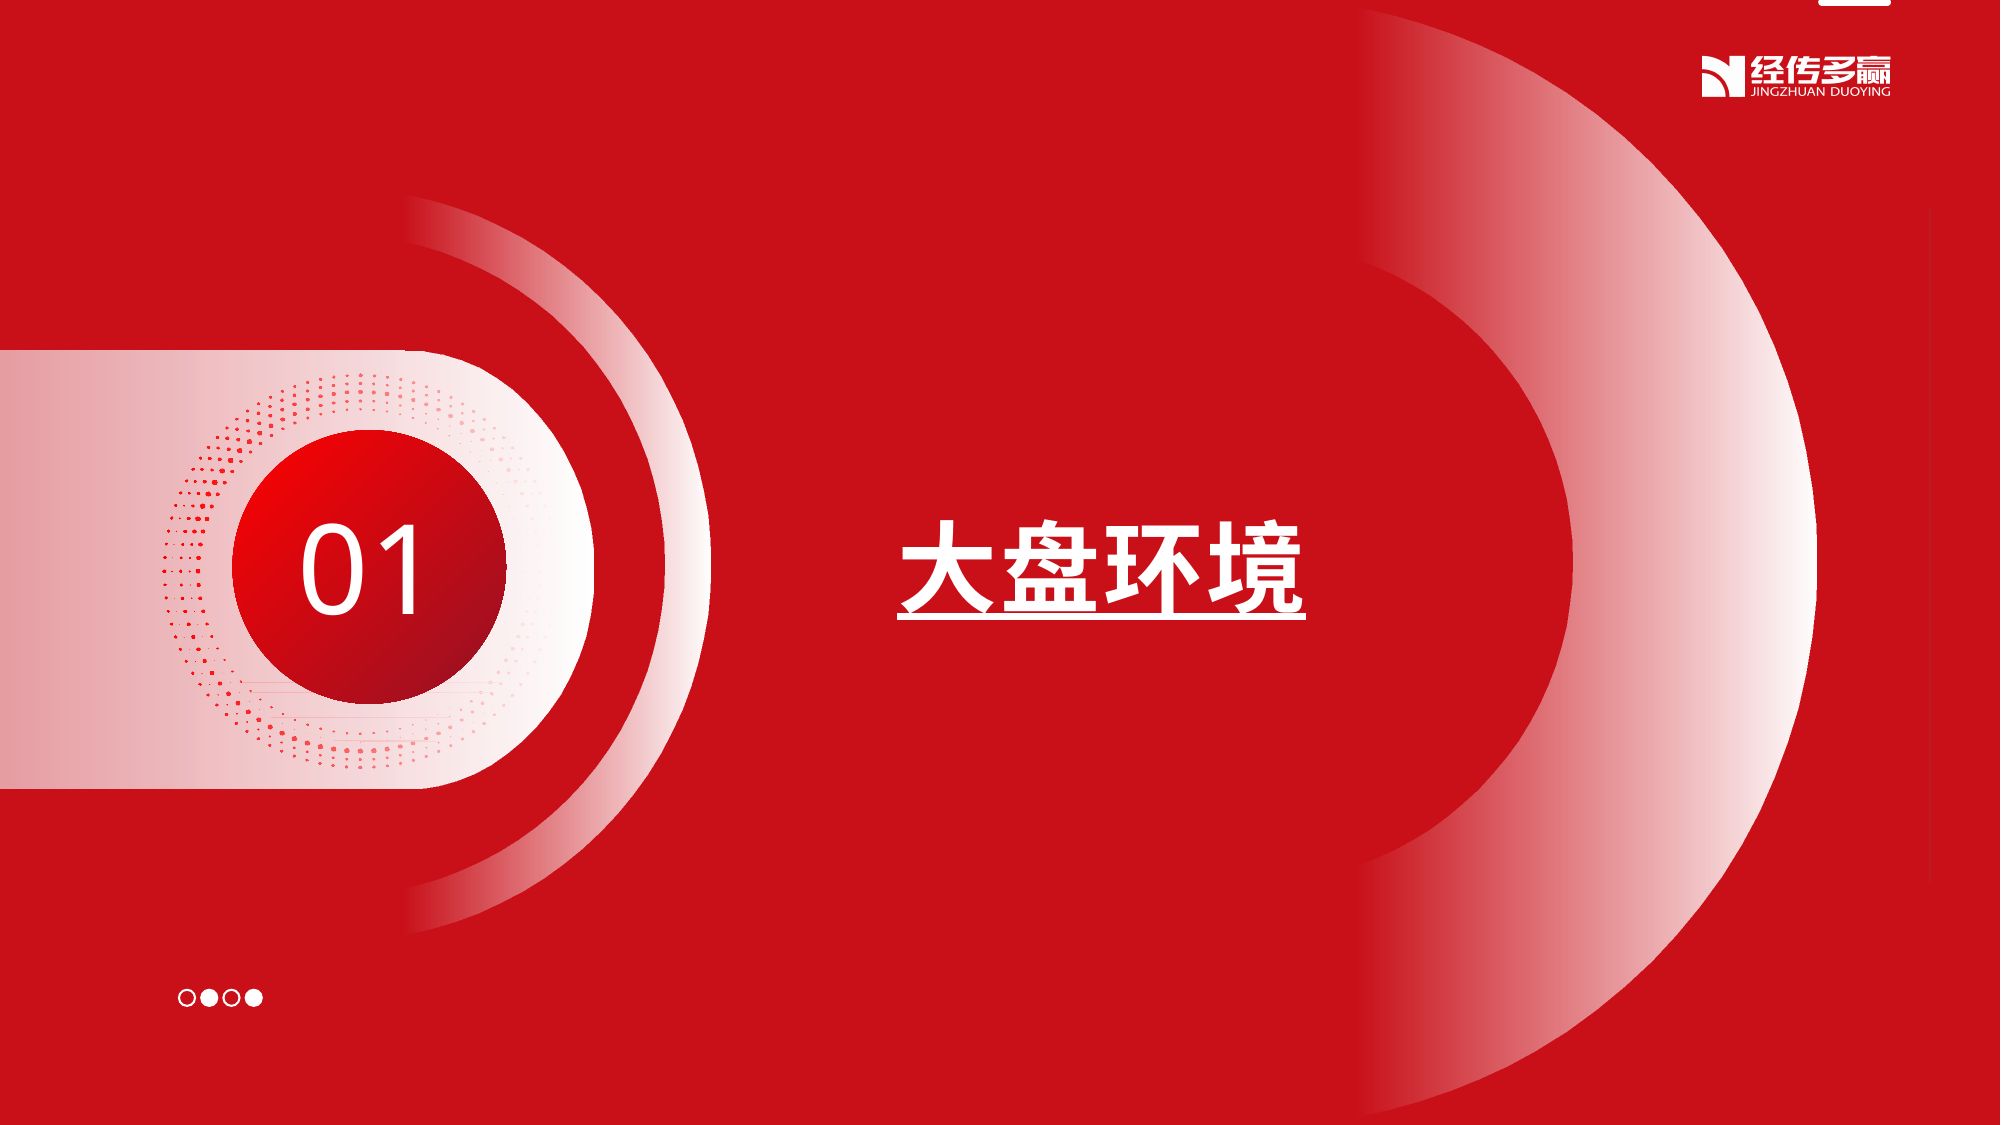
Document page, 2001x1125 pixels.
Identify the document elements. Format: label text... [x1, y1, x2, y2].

list 大盘环境 [716, 461, 1488, 634]
picture [1700, 54, 1892, 98]
